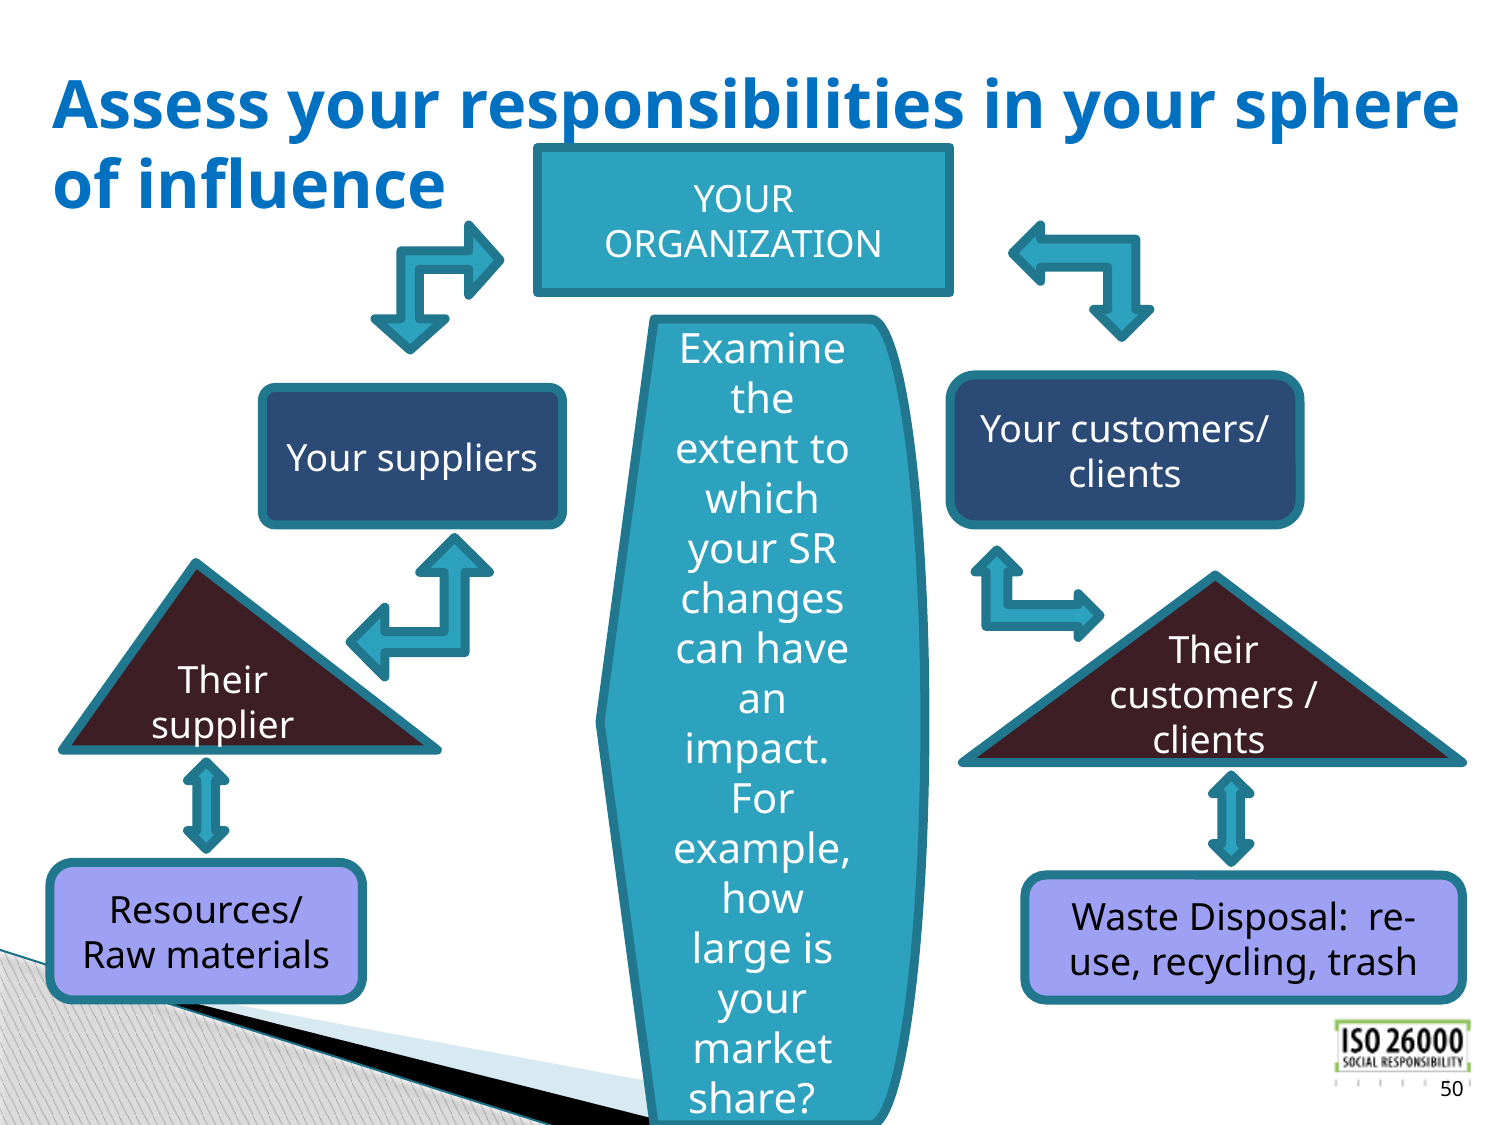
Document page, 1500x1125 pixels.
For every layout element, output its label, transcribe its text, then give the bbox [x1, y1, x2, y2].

text_box [370, 220, 505, 355]
text_box YOUR ORGANIZATION [533, 143, 954, 297]
slide_number 50 [1418, 1051, 1479, 1112]
text_box Your customers/ clients [945, 370, 1305, 530]
picture [1325, 1014, 1482, 1093]
title Assess your responsibilities in your sphere of influence [37, 45, 1500, 239]
text_box Resources/ Raw materials [45, 857, 367, 1005]
text_box [970, 545, 1105, 642]
text_box Examine the extent to which your SR changes can have an impact. For example, how large is your market share? [595, 314, 930, 1125]
text_box Their suppliers [57, 558, 442, 755]
text_box Their customers / clients [958, 570, 1467, 768]
text_box [345, 532, 494, 682]
text_box [183, 757, 230, 854]
text_box Waste Disposal: re-use, recycling, trash [1020, 870, 1467, 1005]
text_box Your suppliers [257, 382, 567, 530]
text_box [1208, 770, 1255, 867]
text_box [1007, 220, 1155, 343]
